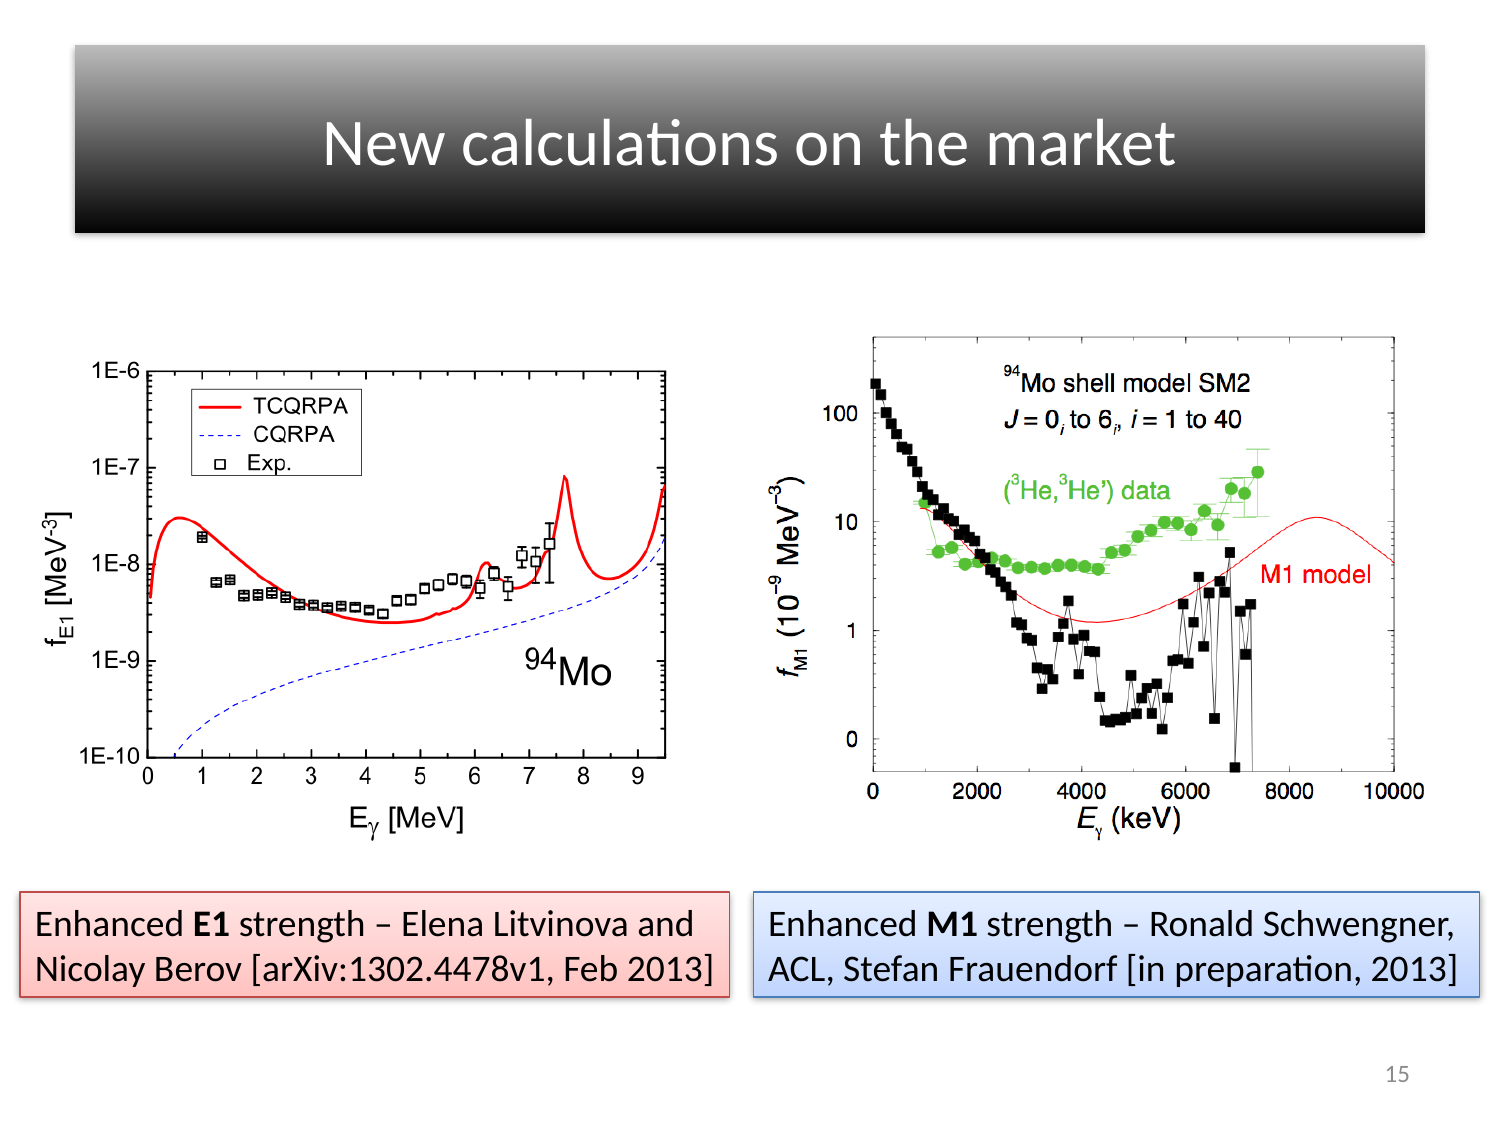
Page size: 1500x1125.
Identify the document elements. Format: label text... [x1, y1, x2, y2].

picture [5, 341, 703, 850]
title New calculations on the market [75, 45, 1425, 233]
slide_number 15 [1074, 1042, 1425, 1103]
text_box Enhanced E1 strength – Elena Litvinova and Nicolay Berov [arXiv:1302.4478v1, Feb 2013] [19, 891, 730, 998]
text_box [751, 318, 1482, 999]
